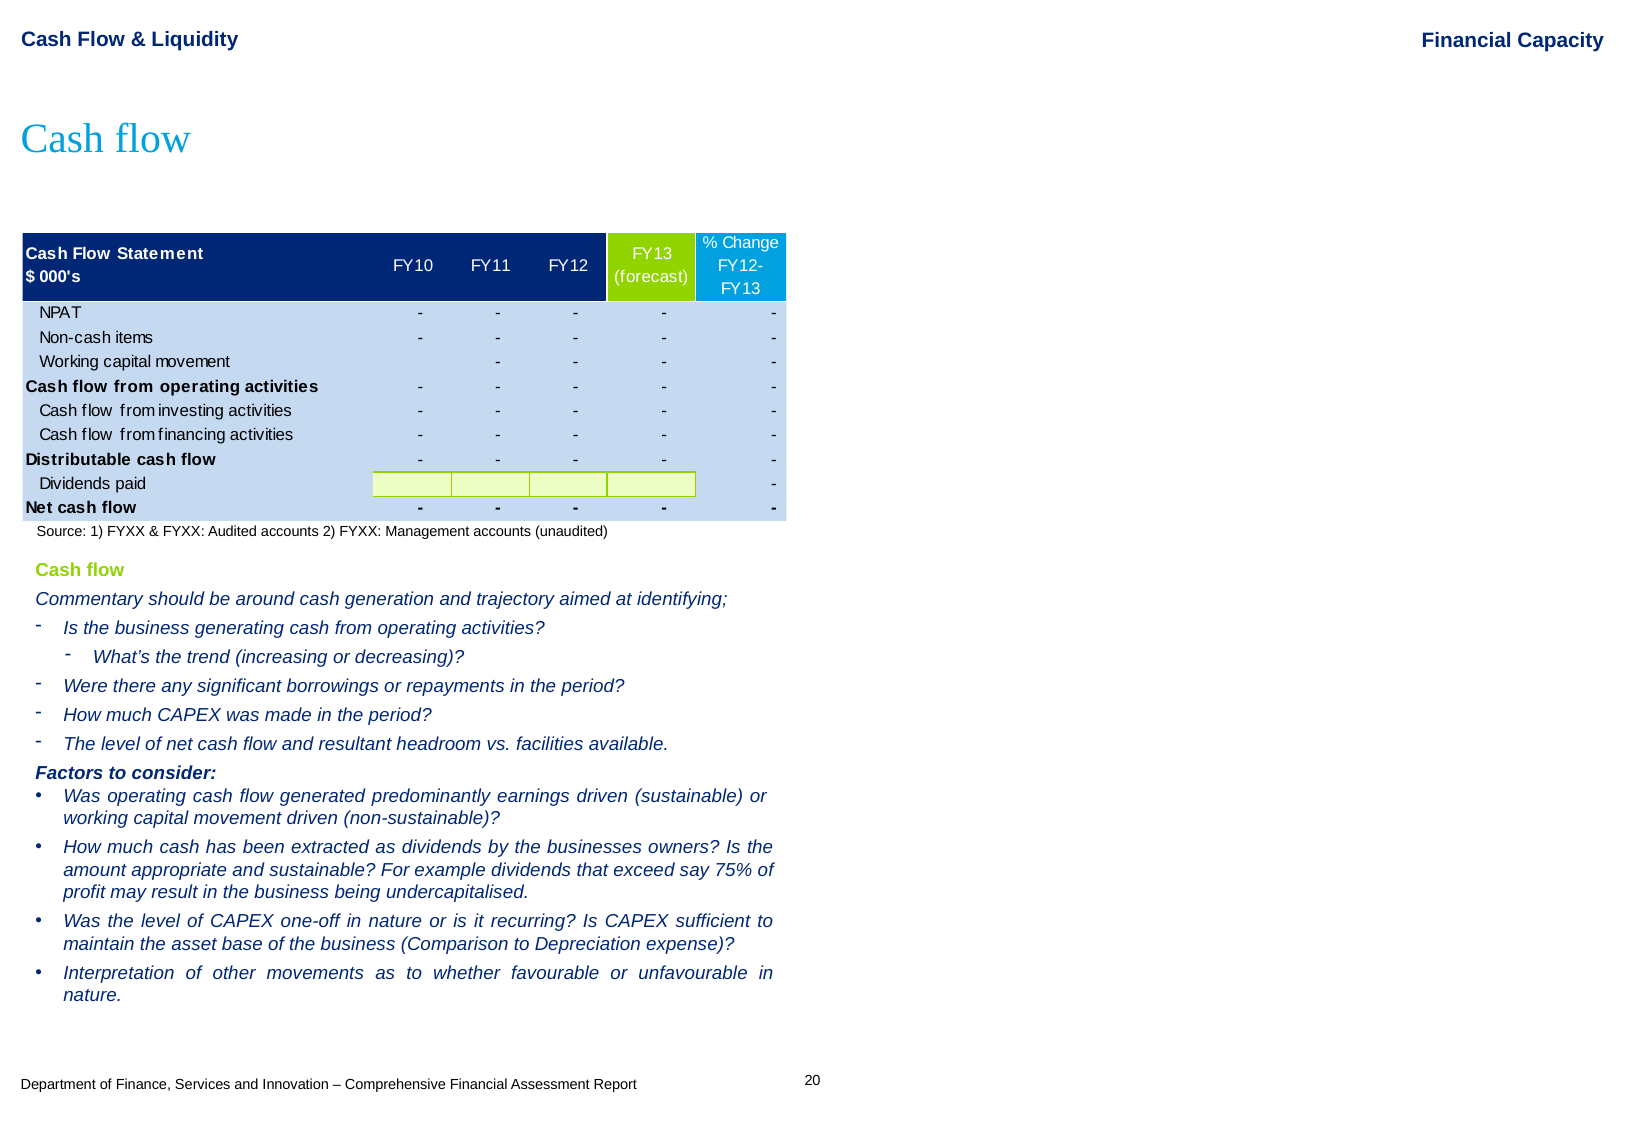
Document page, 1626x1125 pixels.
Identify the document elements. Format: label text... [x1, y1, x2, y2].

text_box [21, 25, 584, 52]
title Financial Capacity [993, 26, 1605, 53]
picture [20, 231, 789, 522]
text_box Source: 1) FYXX & FYXX: Audited accounts 2) FYXX: Management accounts (unaudited) [21, 529, 624, 547]
slide_number 20 [789, 1070, 836, 1089]
list Cash flow Commentary should be around cash generation and trajectory aimed at identifying; Is the business generating cash from operating activities? What’s the trend (increasing or decreasing)? Were there any significant borrowings or repayments in the period? How much CAPEX was made in the period? The level of net cash flow and resultant headroom vs. facilities available. Factors to consider: Was operating cash flow generated predominantly earnings driven (sustainable) or working capital movement driven (non-sustainable)? How much cash has been extracted as dividends by the businesses owners? Is the amount appropriate and sustainable? For example dividends that exceed say 75% of profit may result in the business being undercapitalised. Was the level of CAPEX one-off in nature or is it recurring? Is CAPEX sufficient to maintain the asset base of the business (Comparison to Depreciation expense)? Interpretation of other movements as to whether favourable or unfavourable in nature. [20, 549, 789, 1048]
list Cash flow [20, 51, 1605, 221]
